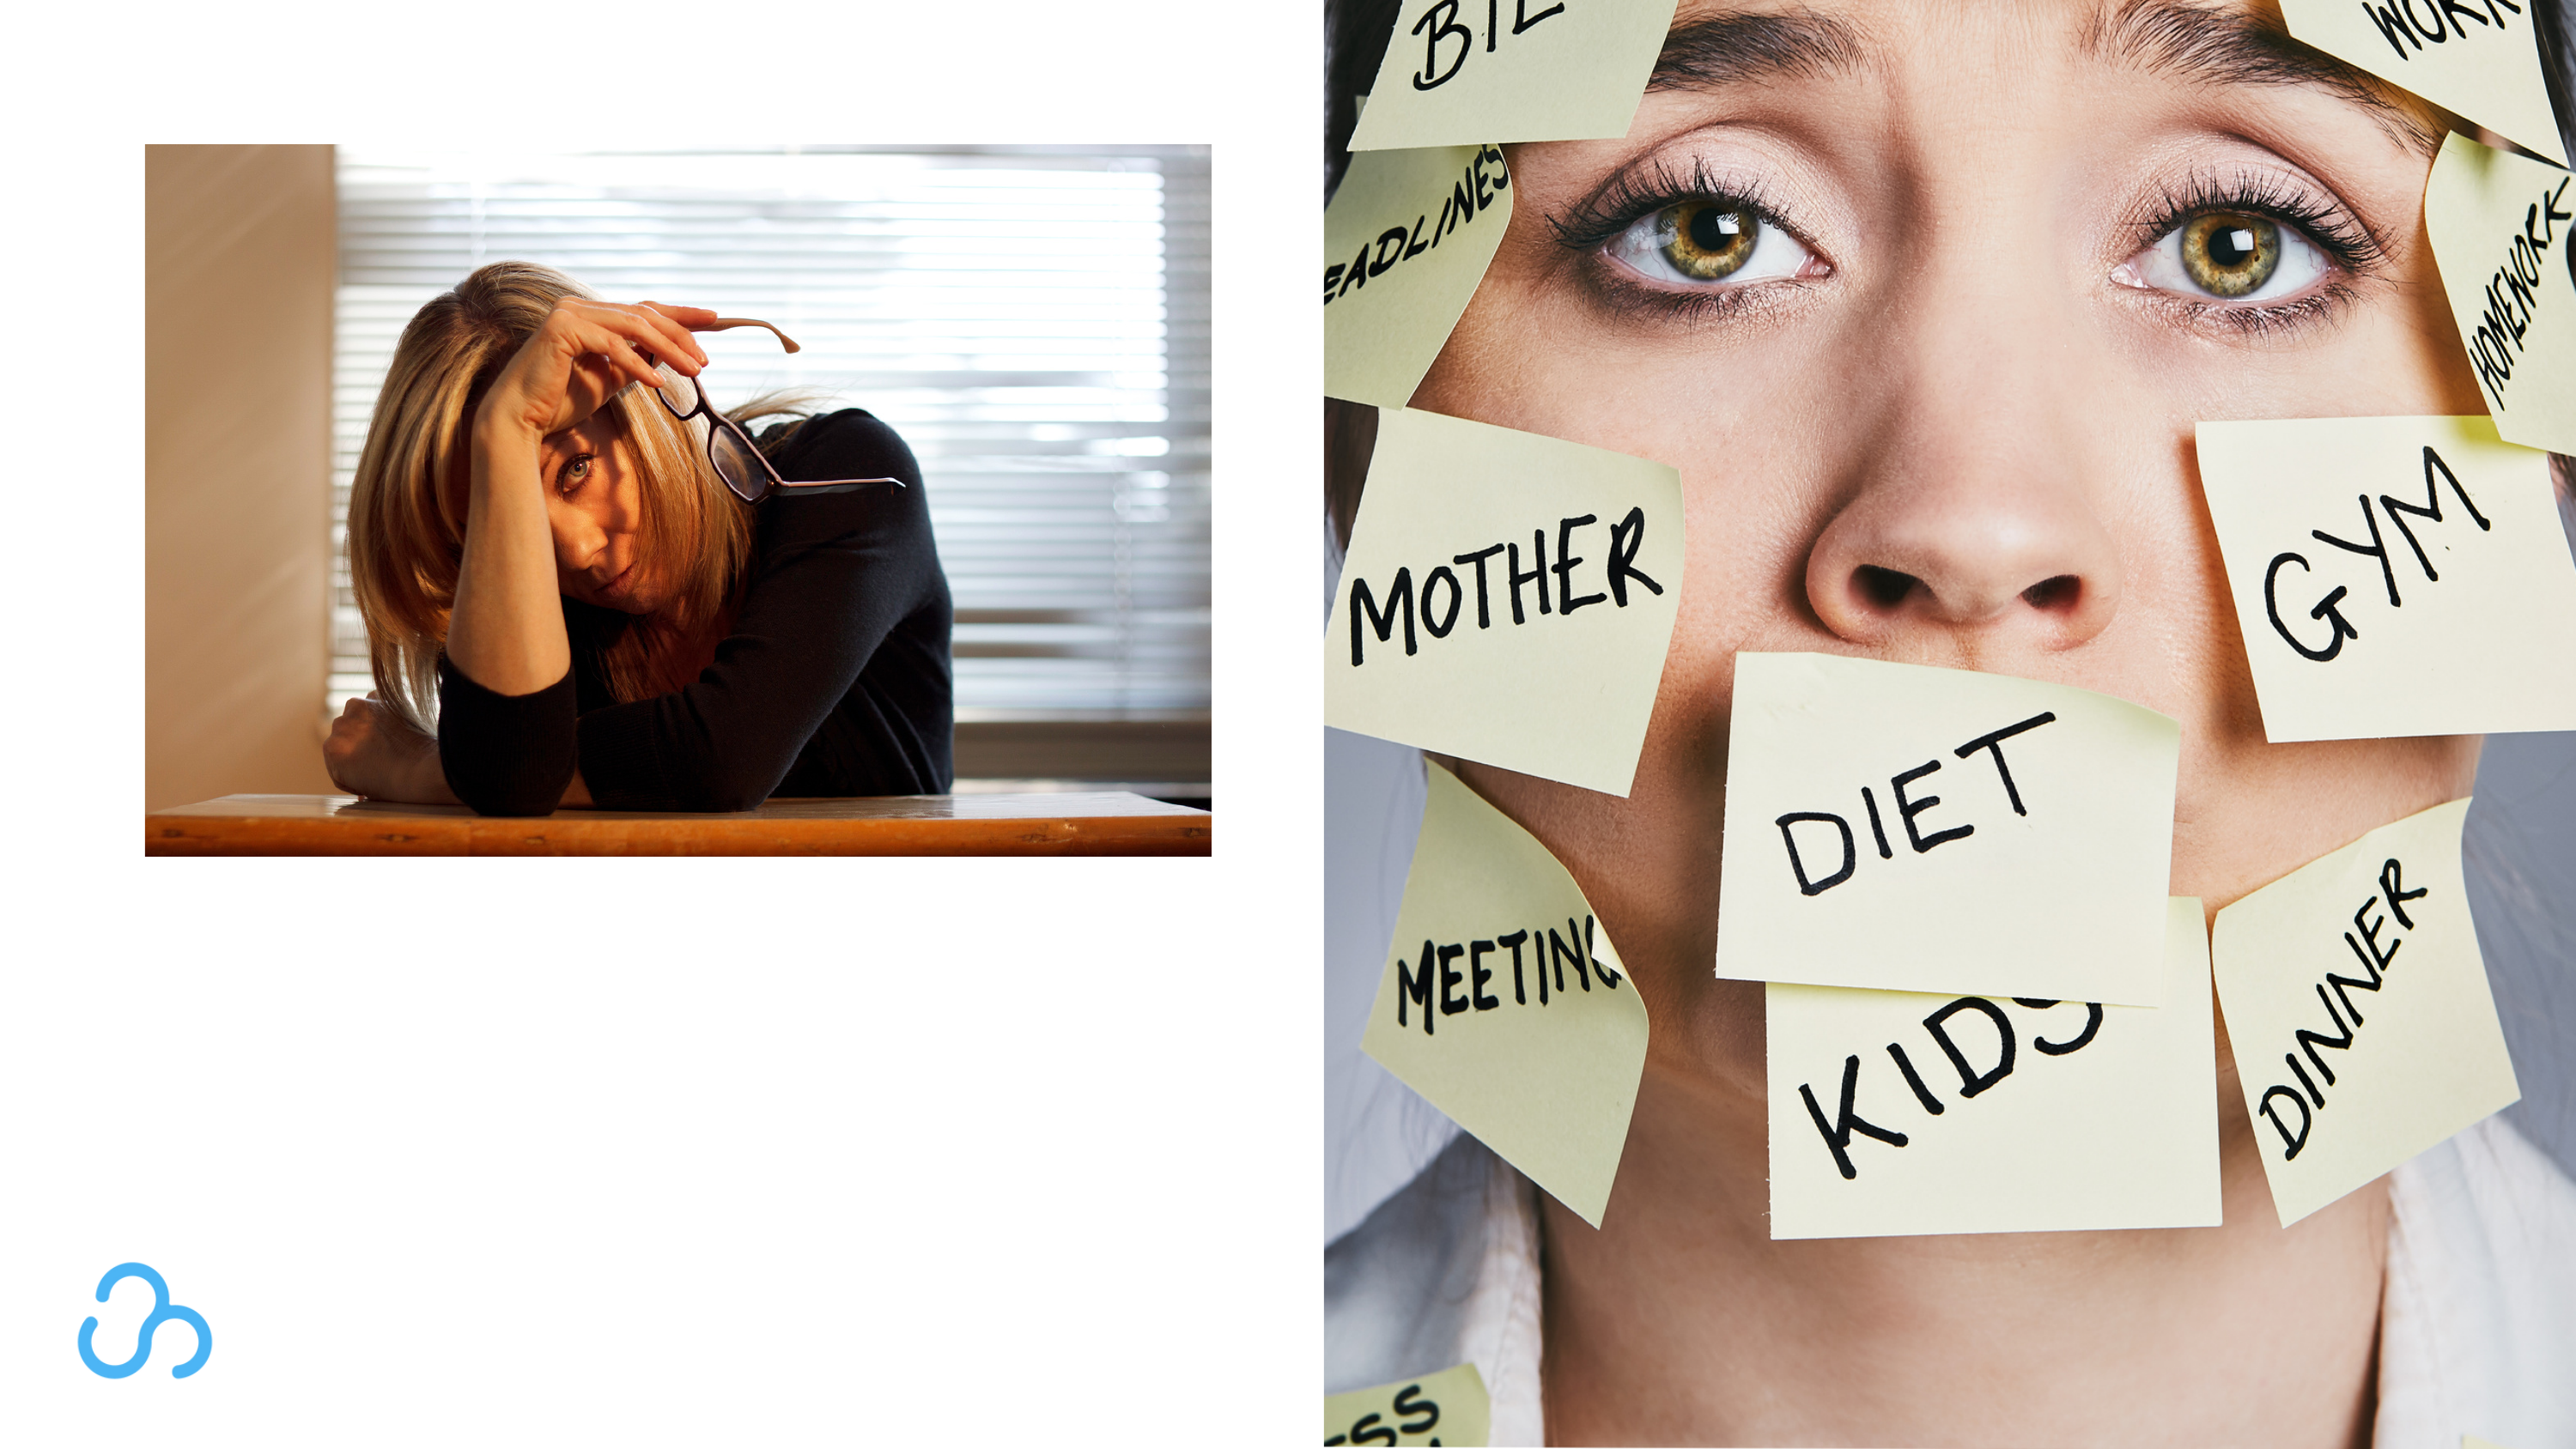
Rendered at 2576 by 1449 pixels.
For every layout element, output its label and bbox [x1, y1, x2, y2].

text_box [1323, 0, 2576, 1449]
text_box [20, 1204, 270, 1437]
text_box [144, 144, 1212, 857]
